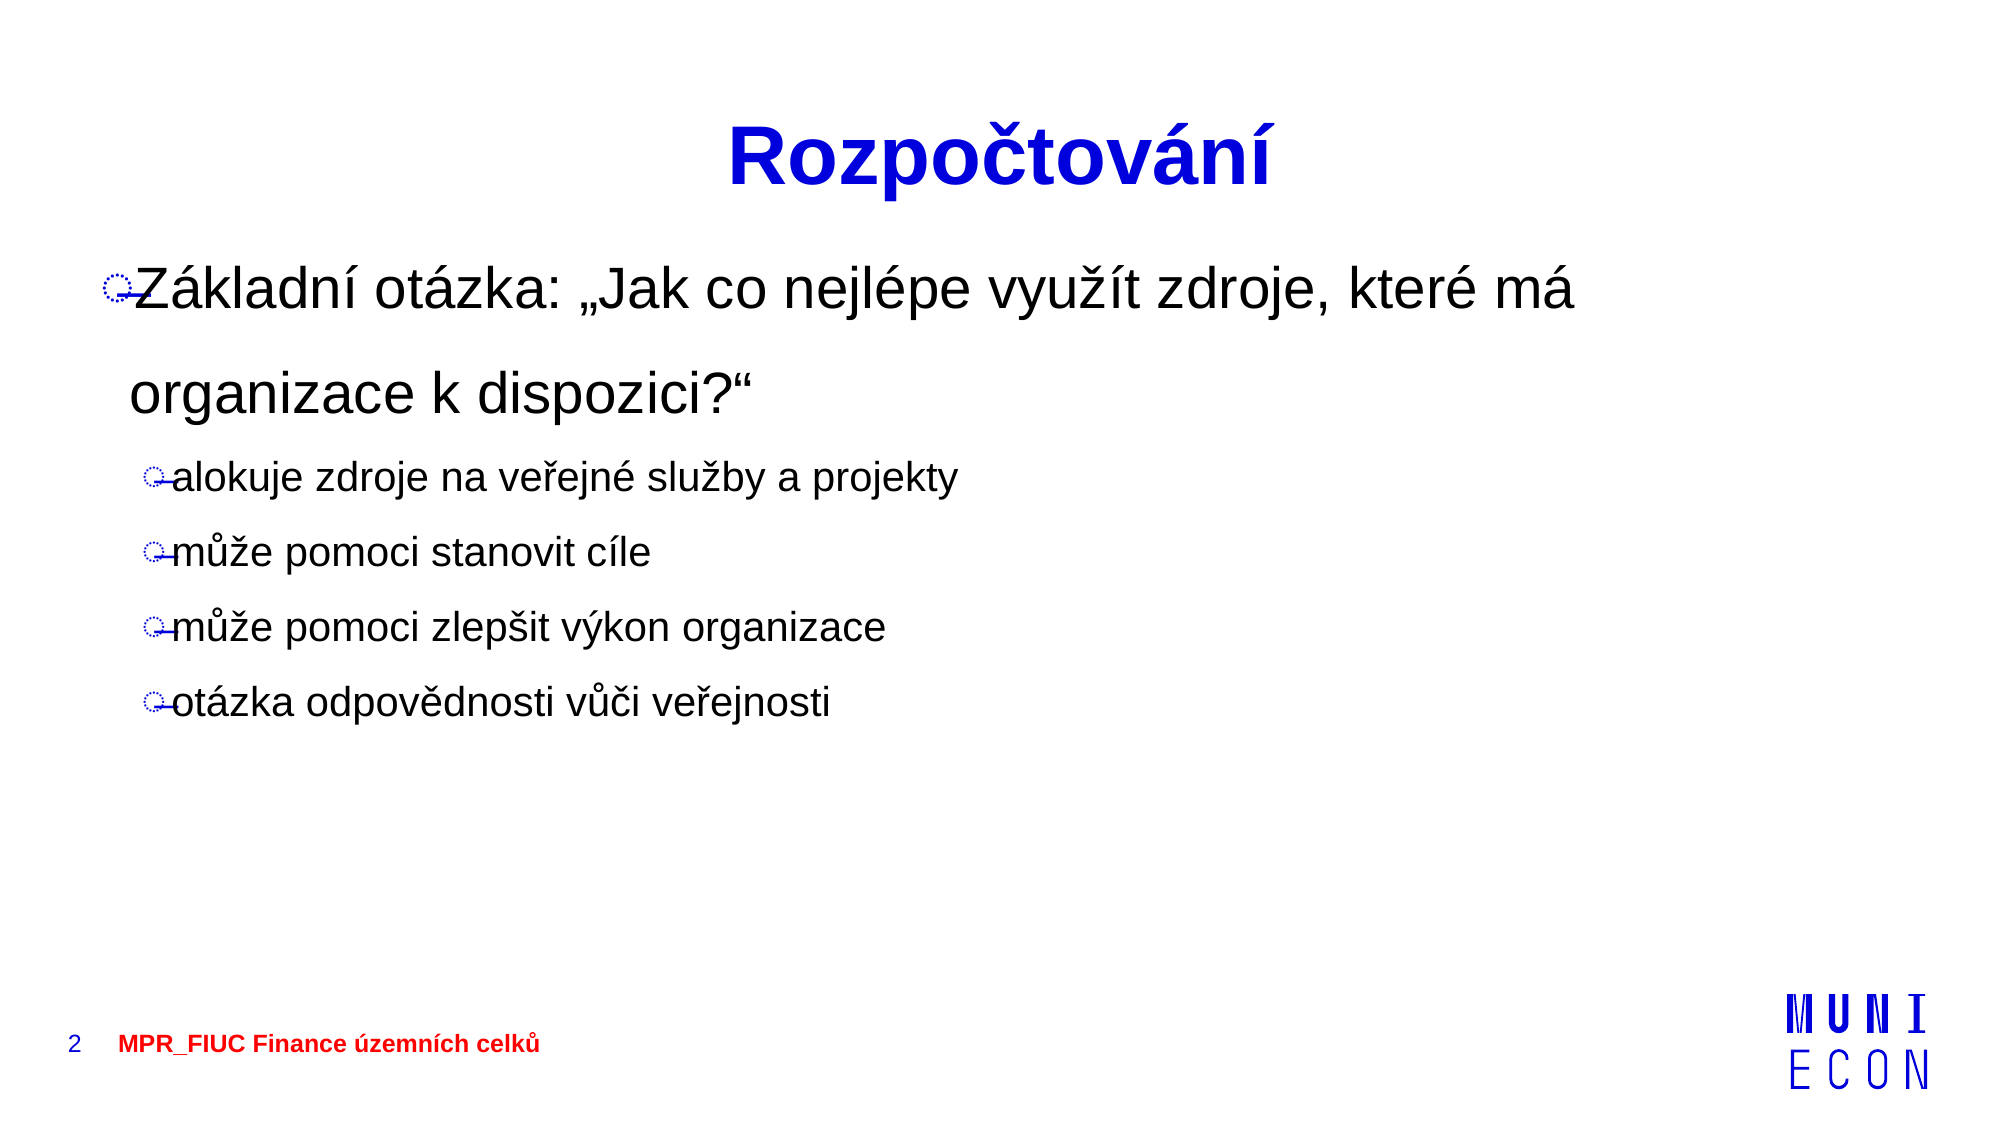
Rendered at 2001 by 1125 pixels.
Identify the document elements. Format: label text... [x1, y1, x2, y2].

list Základní otázka: „Jak co nejlépe využít zdroje, které má organizace k dispozici?“ alokuje zdroje na veřejné služby a projekty může pomoci stanovit cíle může pomoci zlepšit výkon organizace otázka odpovědnosti vůči veřejnosti [88, 215, 1853, 999]
footer MPR_FIUC Finance územních celků [118, 1021, 1418, 1063]
title Rozpočtování [118, 118, 1883, 193]
slide_number 2 [67, 1021, 110, 1063]
